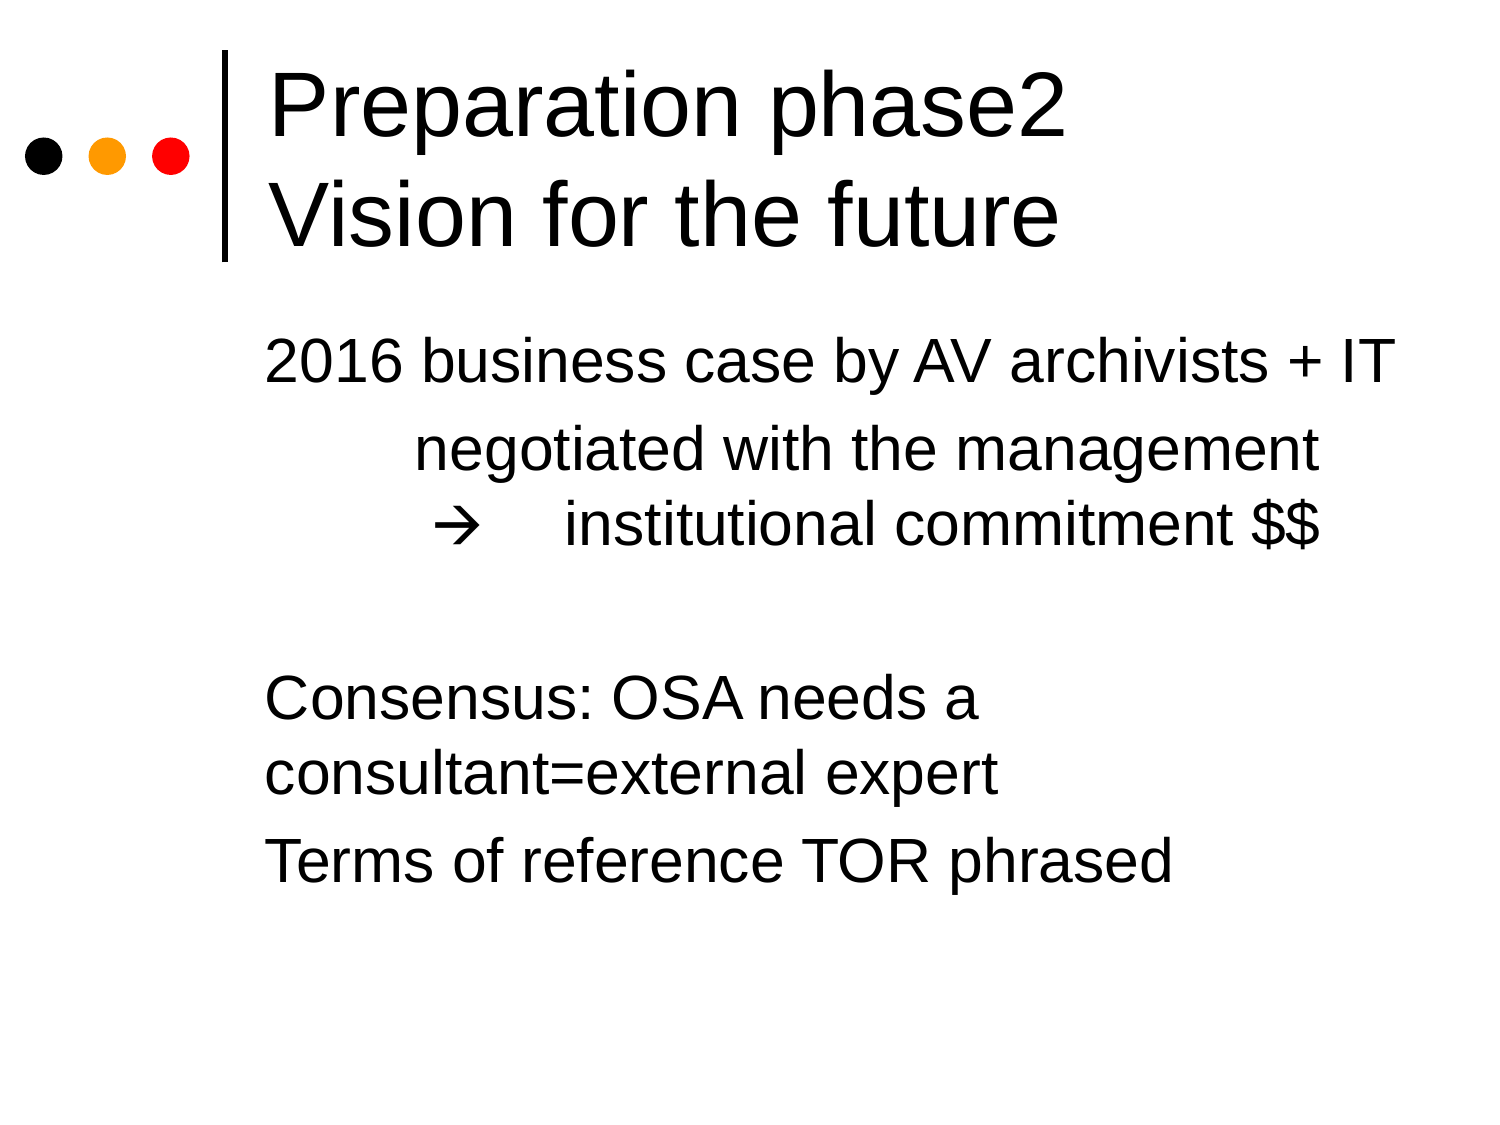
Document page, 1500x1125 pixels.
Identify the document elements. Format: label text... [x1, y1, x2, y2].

list 2016 business case by AV archivists + IT negotiated with the management 🡪 institutional commitment $$ Consensus: OSA needs a consultant=external expert Terms of reference TOR phrased [249, 312, 1424, 988]
title Preparation phase2 Vision for the future [253, 54, 1404, 256]
